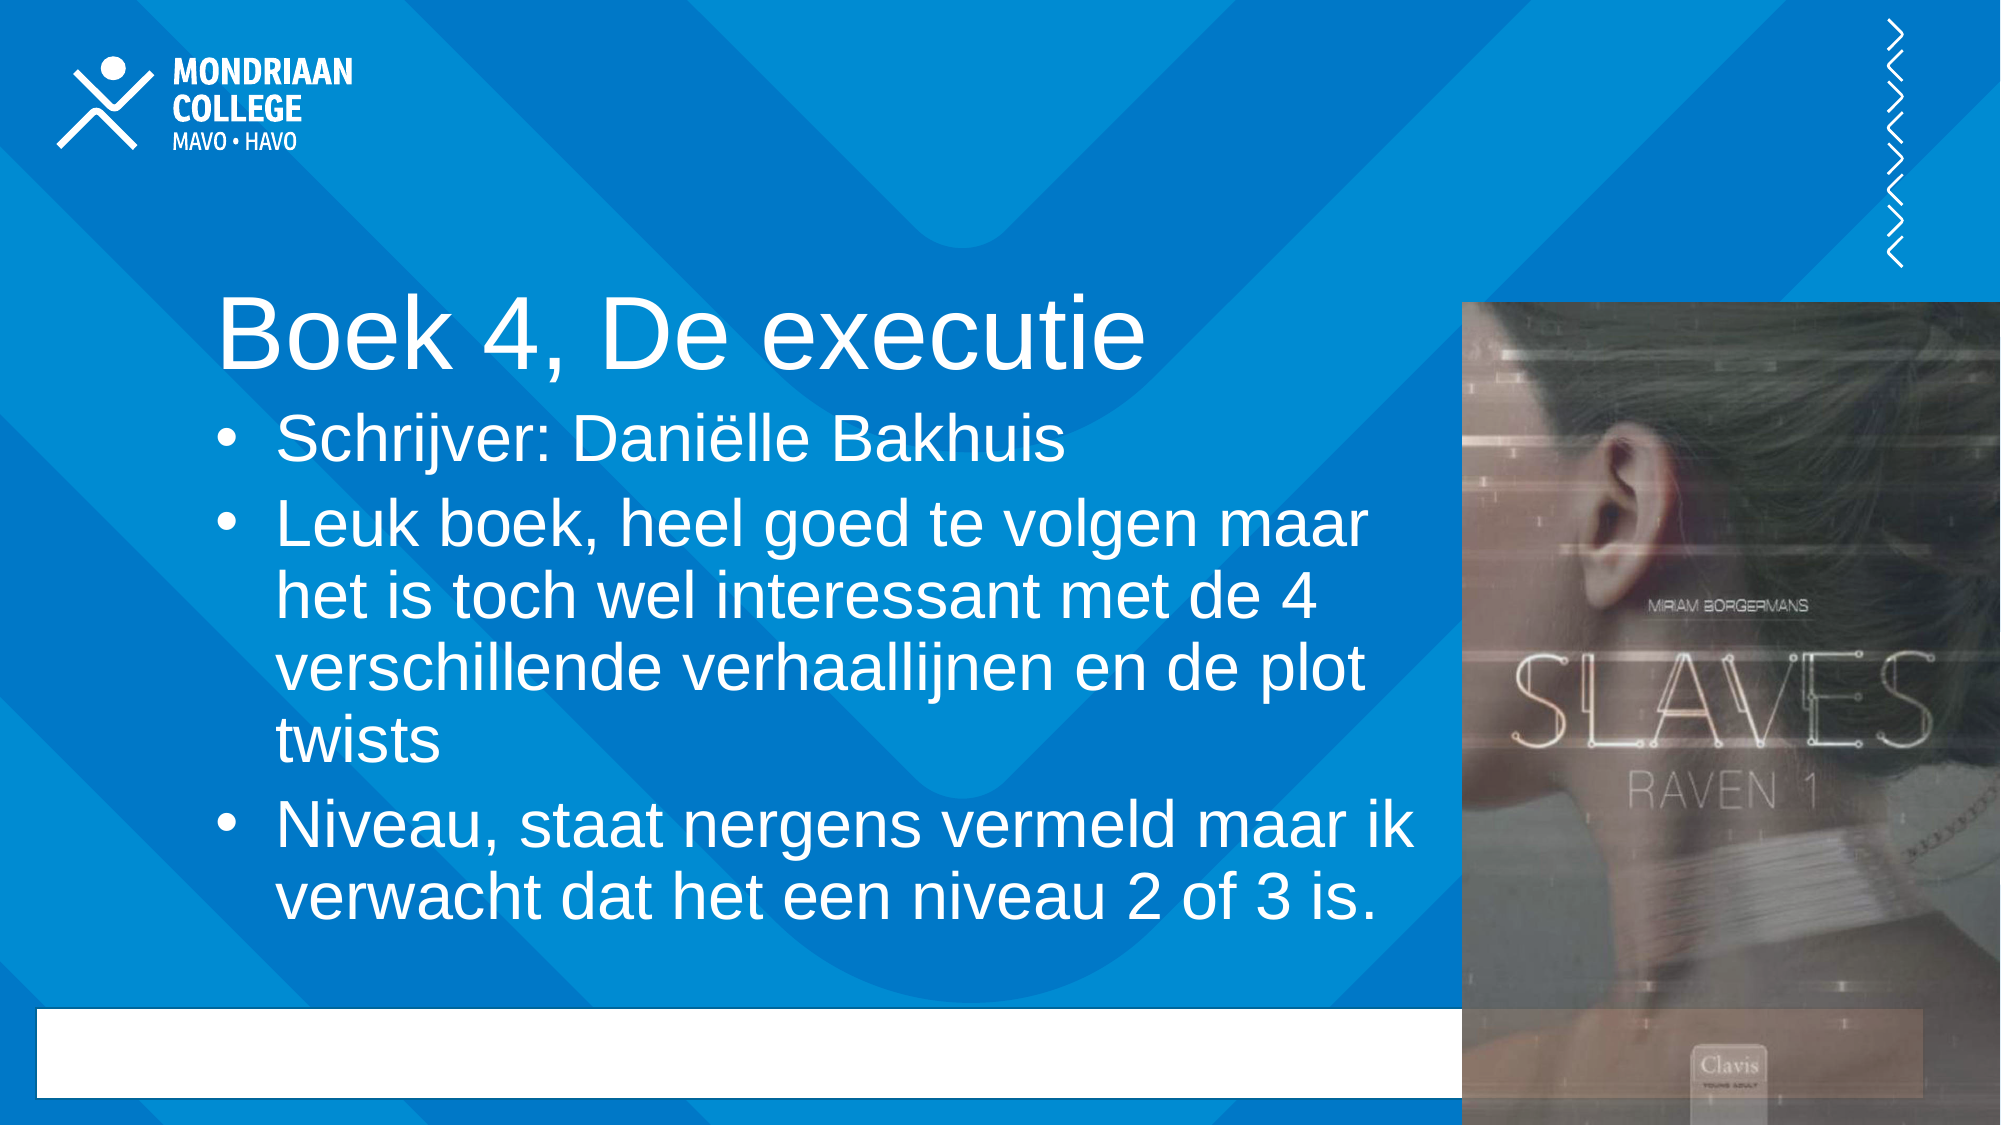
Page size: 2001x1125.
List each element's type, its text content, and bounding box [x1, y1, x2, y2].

text_box [35, 1007, 1462, 1100]
list Boek 4, De executie Schrijver: Daniëlle Bakhuis Leuk boek, heel goed te volgen maar het is toch wel interessant met de 4 verschillende verhaallijnen en de plot twists Niveau, staat nergens vermeld maar ik verwacht dat het een niveau 2 of 3 is. [200, 271, 1464, 1007]
picture [1462, 302, 2000, 1125]
